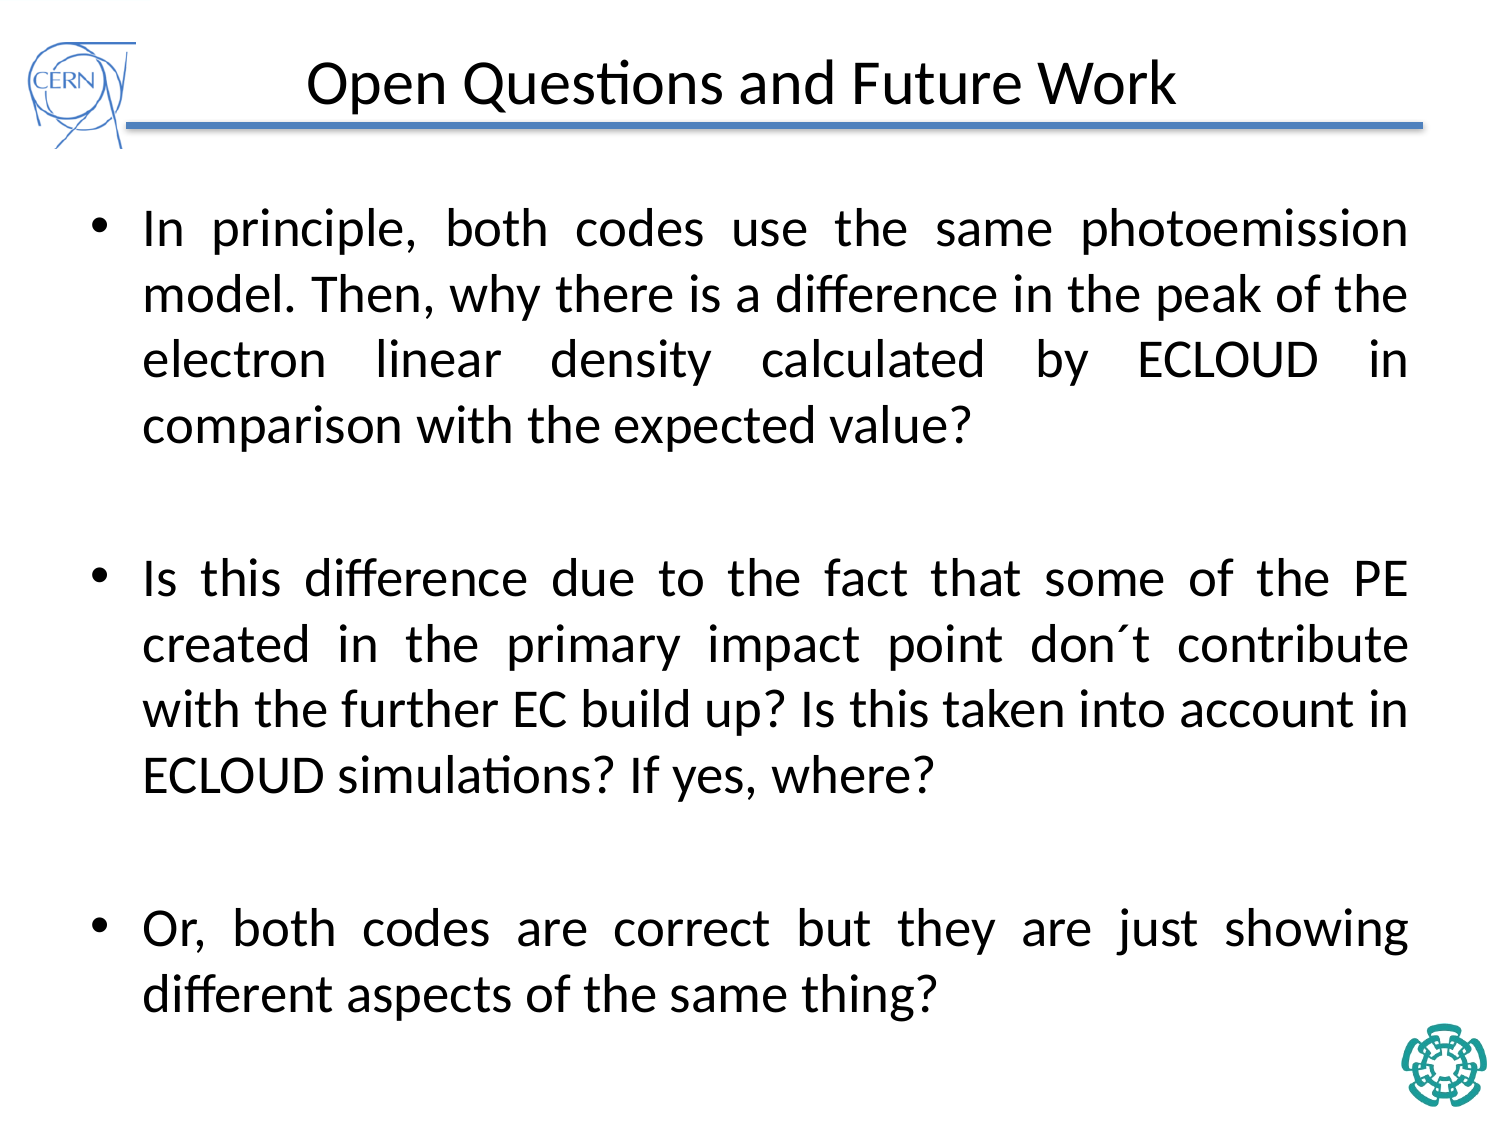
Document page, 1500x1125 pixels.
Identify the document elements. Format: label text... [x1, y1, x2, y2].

picture [27, 42, 136, 150]
list In principle, both codes use the same photoemission model. Then, why there is a difference in the peak of the electron linear density calculated by ECLOUD in comparison with the expected value? Is this difference due to the fact that some of the PE created in the primary impact point don´t contribute with the further EC build up? Is this taken into account in ECLOUD simulations? If yes, where? Or, both codes are correct but they are just showing different aspects of the same thing? [75, 184, 1425, 1035]
picture [1401, 1022, 1487, 1108]
text_box Open Questions and Future Work [74, 33, 1425, 121]
